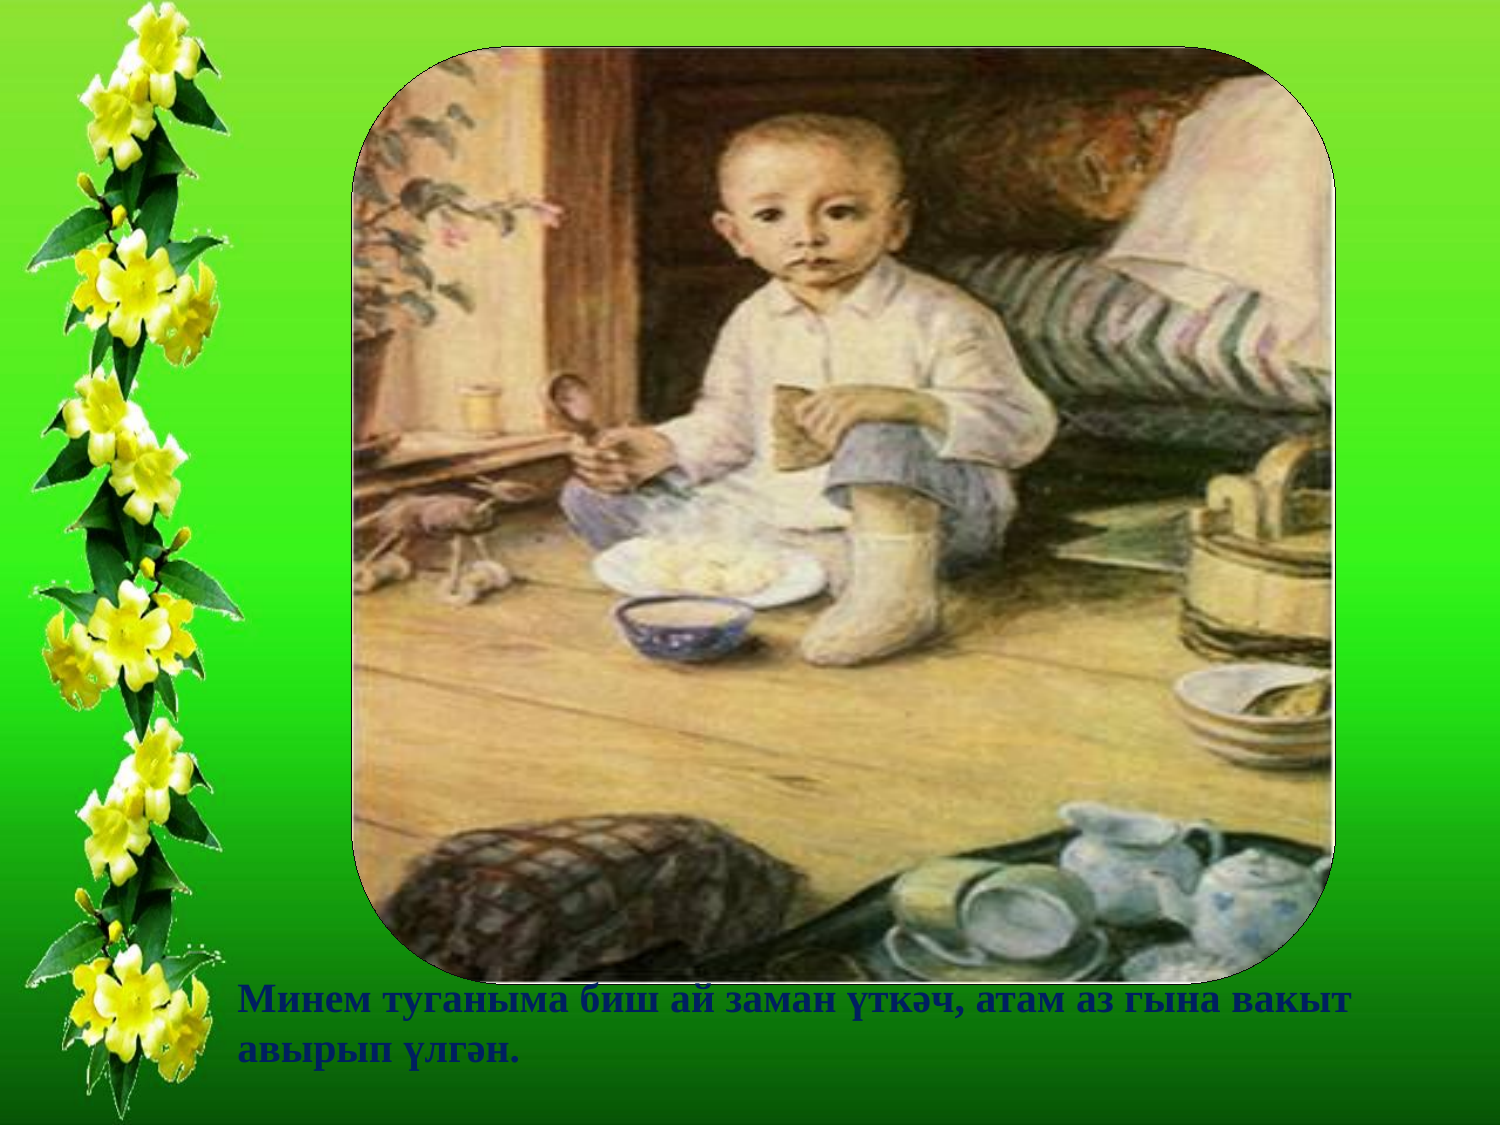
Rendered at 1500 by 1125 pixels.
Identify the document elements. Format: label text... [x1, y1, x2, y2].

picture [0, 0, 1500, 1125]
text_box Минем туганыма биш ай заман үткәч, атам аз гына вакыт авырып үлгән. [222, 963, 1453, 1124]
